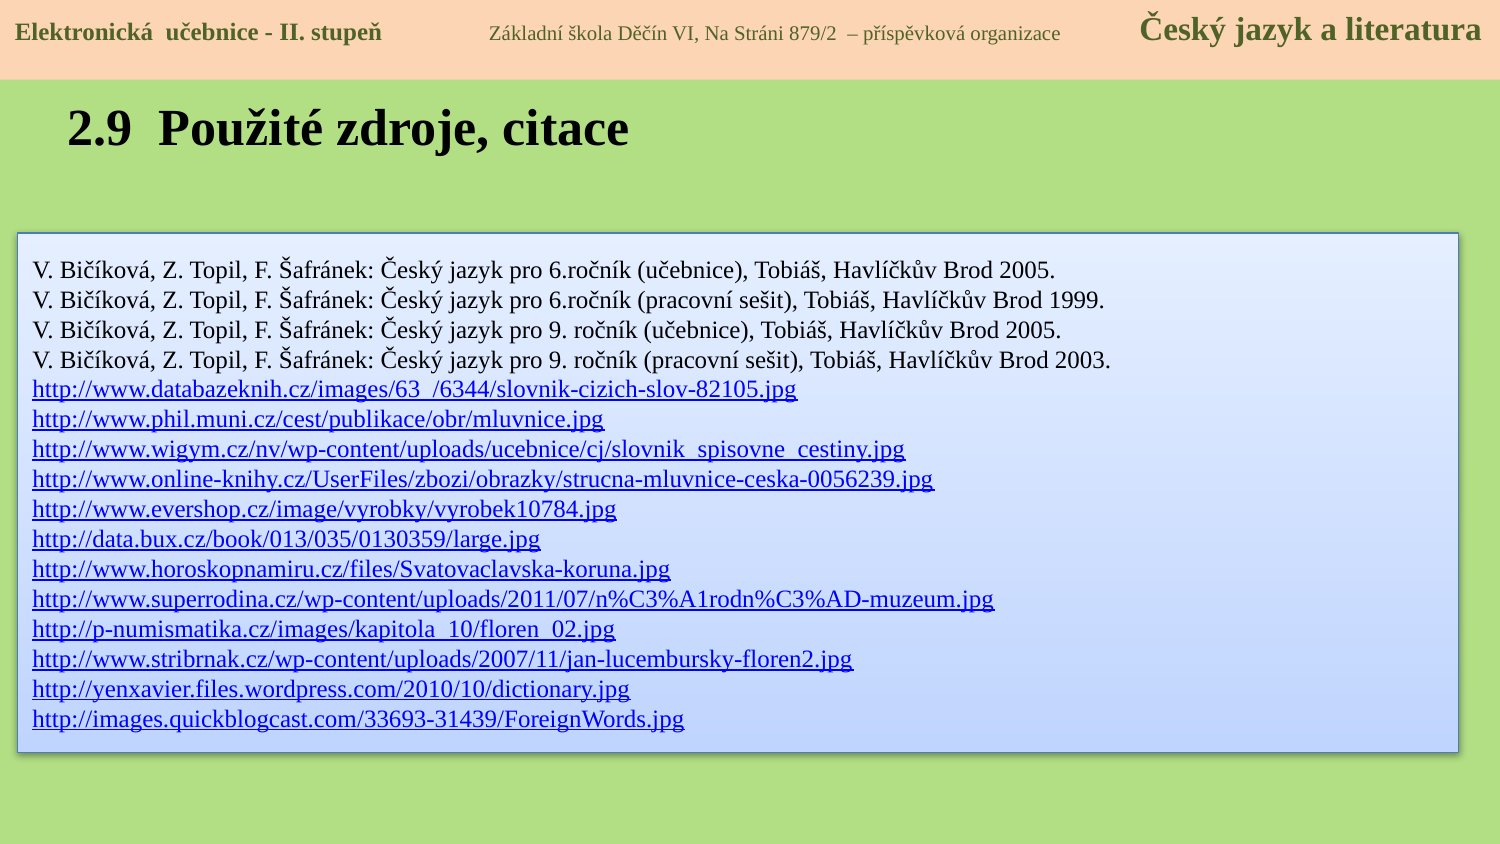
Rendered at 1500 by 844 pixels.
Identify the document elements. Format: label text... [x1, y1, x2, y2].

text_box 2.9 Použité zdroje, citace [53, 86, 715, 151]
text_box V. Bičíková, Z. Topil, F. Šafránek: Český jazyk pro 6.ročník (učebnice), Tobiáš, Havlíčkův Brod 2005. V. Bičíková, Z. Topil, F. Šafránek: Český jazyk pro 6.ročník (pracovní sešit), Tobiáš, Havlíčkův Brod 1999. V. Bičíková, Z. Topil, F. Šafránek: Český jazyk pro 9. ročník (učebnice), Tobiáš, Havlíčkův Brod 2005. V. Bičíková, Z. Topil, F. Šafránek: Český jazyk pro 9. ročník (pracovní sešit), Tobiáš, Havlíčkův Brod 2003. http://www.databazeknih.cz/images/63_/6344/slovnik-cizich-slov-82105.jpg http://www.phil.muni.cz/cest/publikace/obr/mluvnice.jpg http://www.wigym.cz/nv/wp-content/uploads/ucebnice/cj/slovnik_spisovne_cestiny.jpg http://www.online-knihy.cz/UserFiles/zbozi/obrazky/strucna-mluvnice-ceska-0056239.jpg http://www.evershop.cz/image/vyrobky/vyrobek10784.jpg http://data.bux.cz/book/013/035/0130359/large.jpg http://www.horoskopnamiru.cz/files/Svatovaclavska-koruna.jpg http://www.superrodina.cz/wp-content/uploads/2011/07/n%C3%A1rodn%C3%AD-muzeum.jpg http://p-numismatika.cz/images/kapitola_10/floren_02.jpg http://www.stribrnak.cz/wp-content/uploads/2007/11/jan-lucembursky-floren2.jpg http://yenxavier.files.wordpress.com/2010/10/dictionary.jpg http://images.quickblogcast.com/33693-31439/ForeignWords.jpg [17, 232, 1459, 753]
text_box Elektronická učebnice - II. stupeň Základní škola Děčín VI, Na Stráni 879/2 – příspěvková organizace Český jazyk a literatura [0, 0, 1500, 80]
